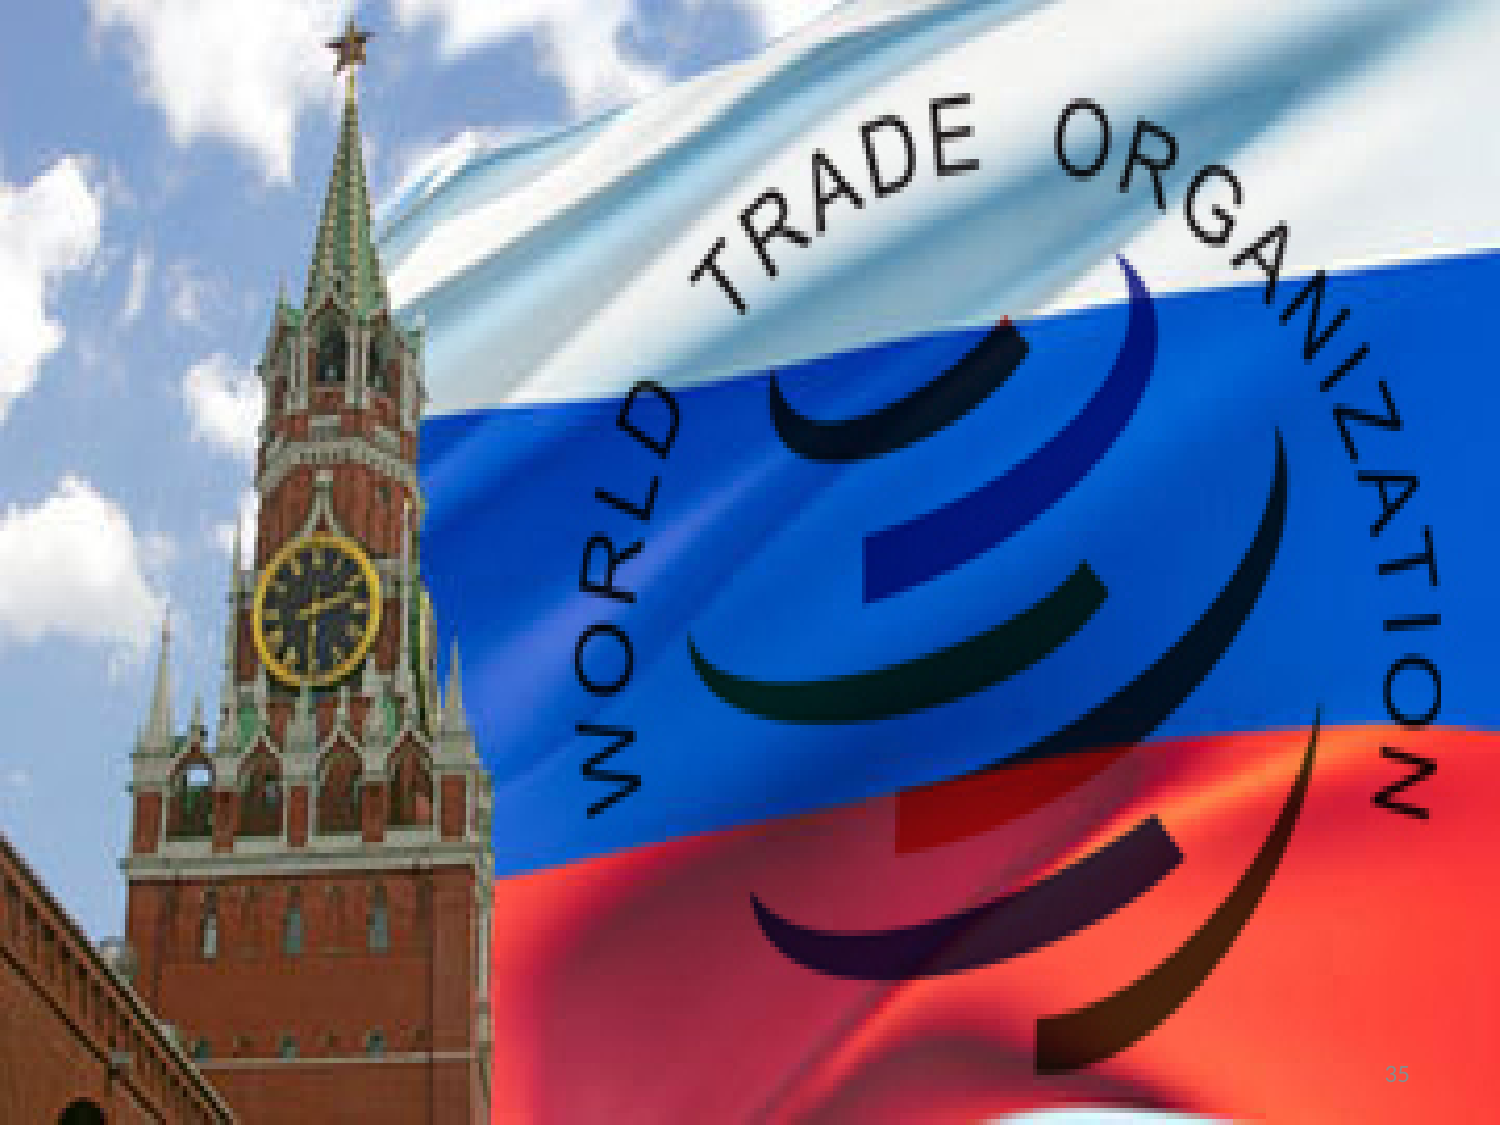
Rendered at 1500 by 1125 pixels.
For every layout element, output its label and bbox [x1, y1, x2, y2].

list [0, 0, 1500, 1125]
